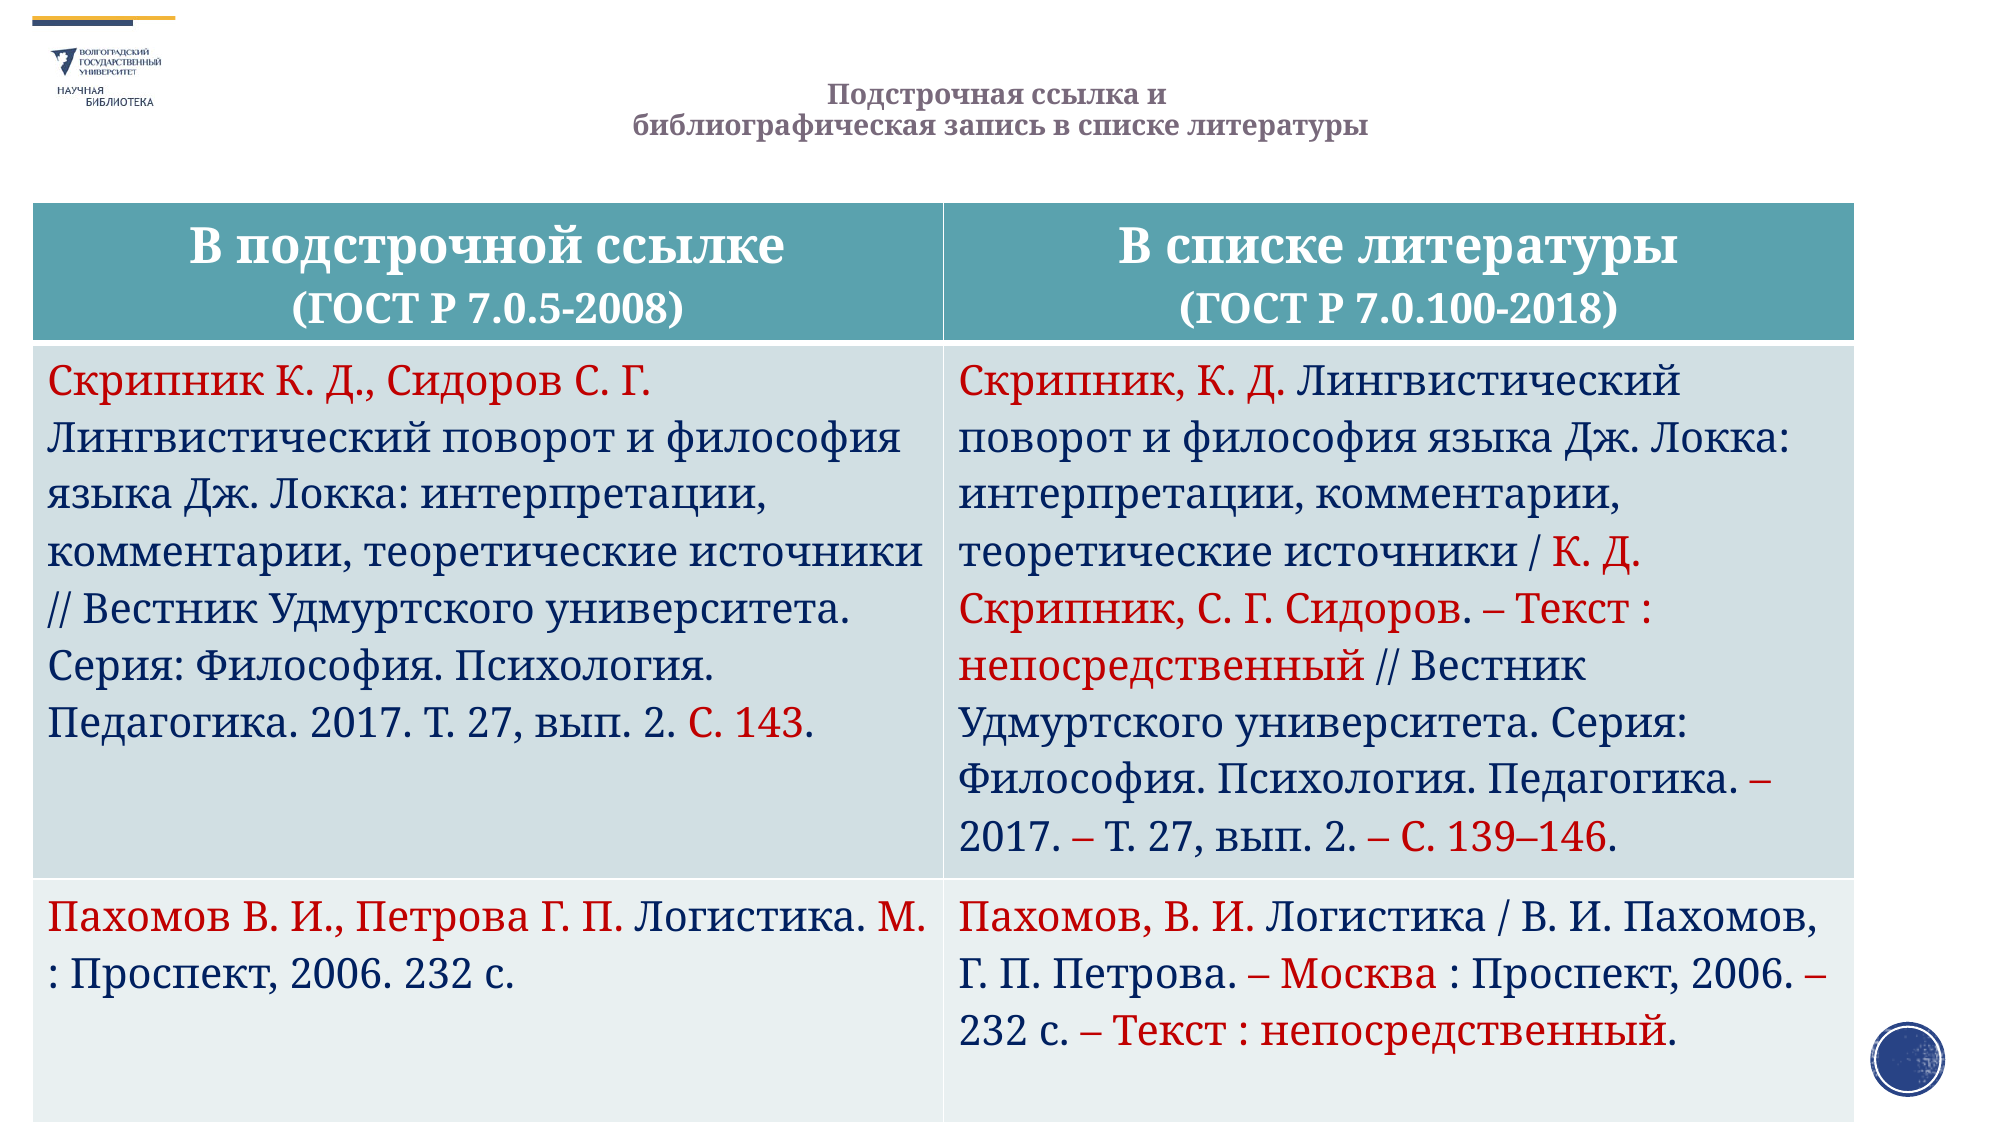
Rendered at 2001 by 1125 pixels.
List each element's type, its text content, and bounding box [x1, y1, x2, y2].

title Подстрочная ссылка и библиографическая запись в списке литературы [175, 71, 1826, 202]
table_header В списке литературы (ГОСТ Р 7.0.100-2018) [944, 203, 1854, 340]
table_header В подстрочной ссылке (ГОСТ Р 7.0.5-2008) [33, 203, 943, 340]
picture [32, 16, 176, 120]
table_cell Пахомов В. И., Петрова Г. П. Логистика. М. : Проспект, 2006. 232 с. [33, 880, 943, 1122]
table_cell Скрипник К. Д., Сидоров С. Г. Лингвистический поворот и философия языка Дж. Локка: интерпретации, комментарии, теоретические источники // Вестник Удмуртского университета. Серия: Философия. Психология. Педагогика. 2017. Т. 27, вып. 2. С. 143. [33, 346, 943, 878]
table_cell Пахомов, В. И. Логистика / В. И. Пахомов, Г. П. Петрова. – Москва : Проспект, 2006. – 232 с. – Текст : непосредственный. [944, 880, 1854, 1122]
table_cell Скрипник, К. Д. Лингвистический поворот и философия языка Дж. Локка: интерпретации, комментарии, теоретические источники / К. Д. Скрипник, С. Г. Сидоров. – Текст : непосредственный // Вестник Удмуртского университета. Серия: Философия. Психология. Педагогика. – 2017. – Т. 27, вып. 2. – С. 139–146. [944, 346, 1854, 878]
